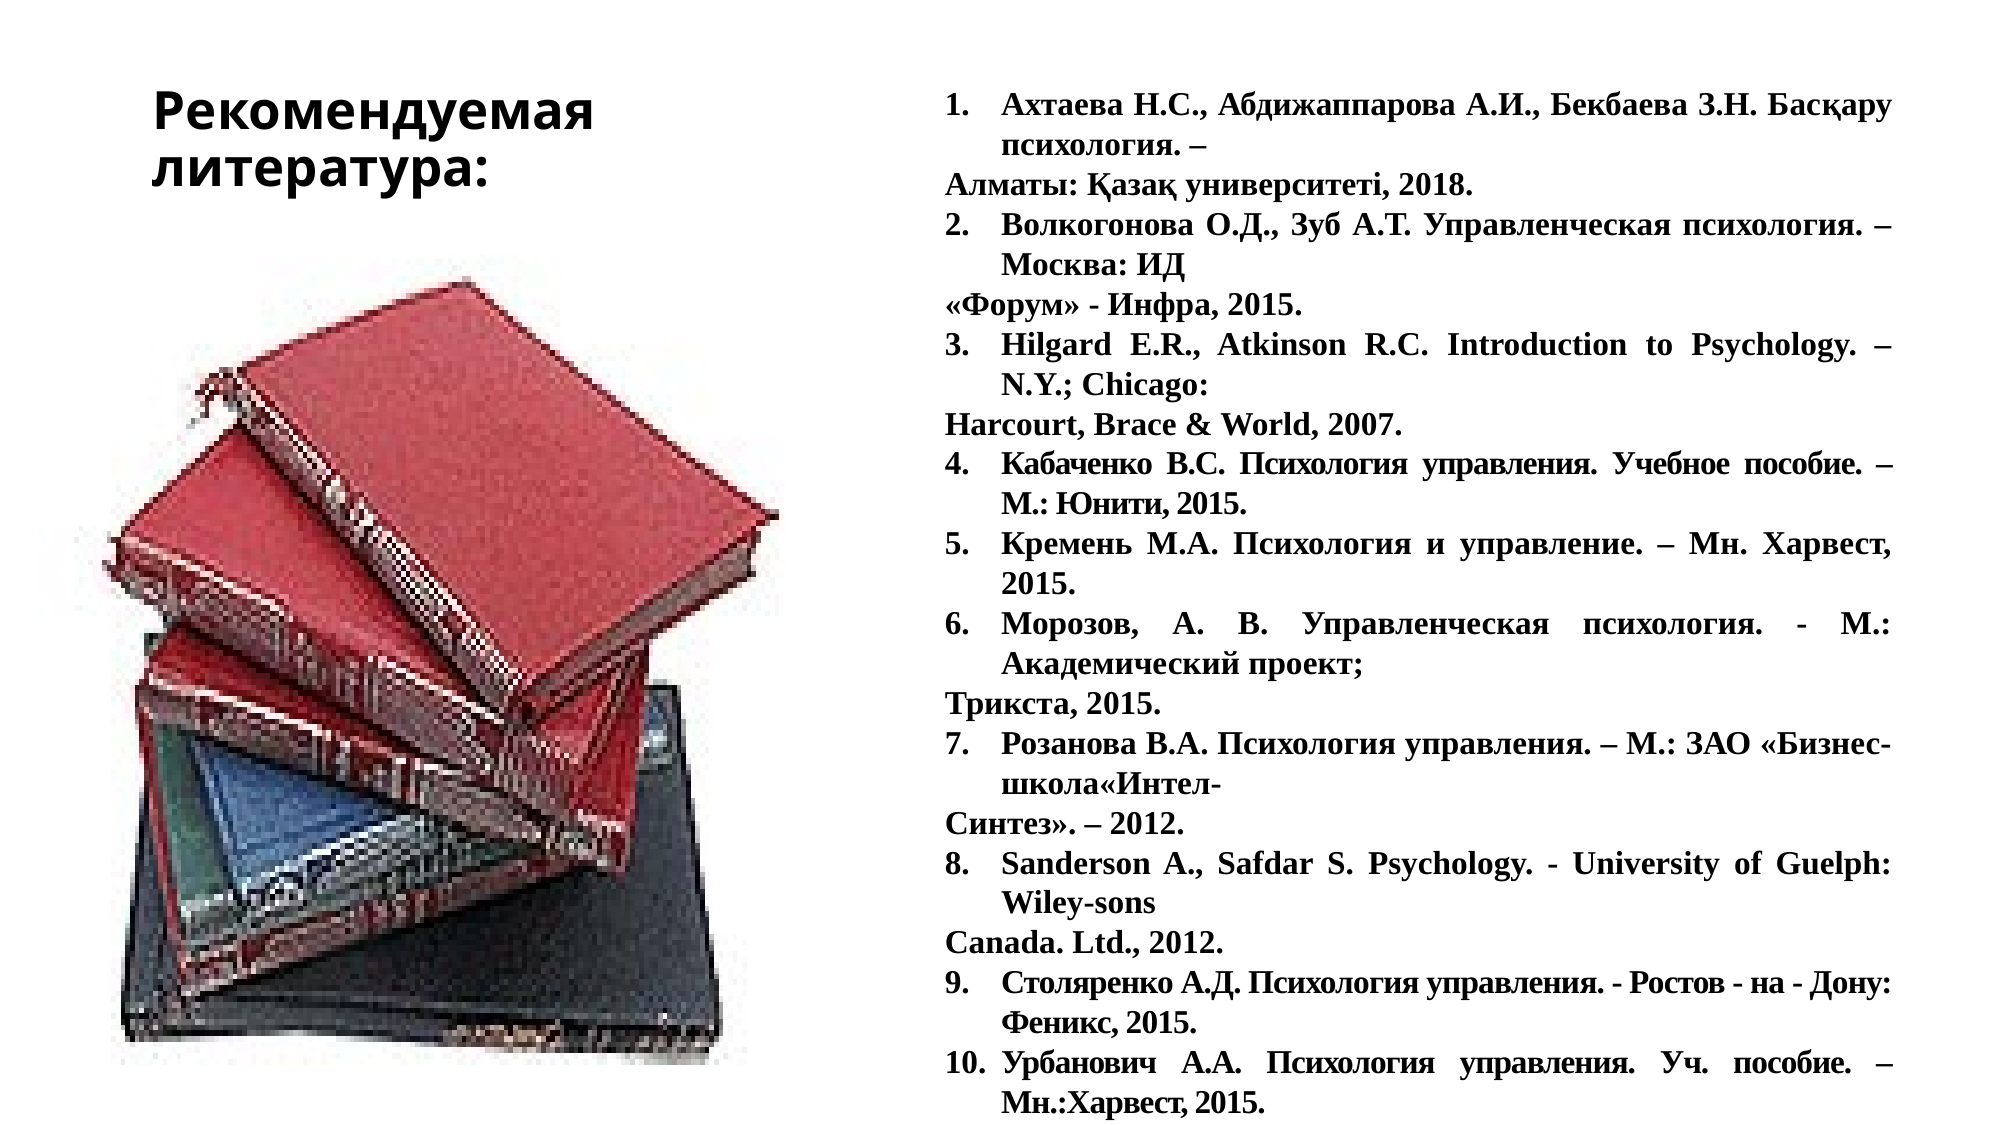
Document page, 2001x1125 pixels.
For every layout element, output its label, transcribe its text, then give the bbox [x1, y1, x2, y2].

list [37, 254, 878, 1065]
text_box Ахтаева Н.С., Абдижаппарова А.И., Бекбаева З.Н. Басқару психология. – Алматы: Қазақ университеті, 2018. Волкогонова О.Д., Зуб А.Т. Управленческая психология. – Москва: ИД «Форум» - Инфра, 2015. Hilgard E.R., Atkinson R.C. Introduction to Psychology. – N.Y.; Chicago: Harcourt, Brace & World, 2007. Кабаченко В.С. Психология управления. Учебное пособие. – М.: Юнити, 2015. Кремень М.А. Психология и управление. – Мн. Харвест, 2015. Морозов, А. В. Управленческая психология. - М.: Академический проект; Трикста, 2015. Розанова В.А. Психология управления. – М.: ЗАО «Бизнес-школа«Интел- Синтез». – 2012. Sanderson A., Safdar S. Рsychology. - University of Guelph: Wiley-sons Canada. Ltd., 2012. Столяренко А.Д. Психология управления. - Ростов - на - Дону: Феникс, 2015. Урбанович А.А. Психология управления. Уч. пособие. –Мн.:Харвест, 2015. [929, 74, 1908, 1125]
title Рекомендуемая литература: [137, 75, 783, 205]
